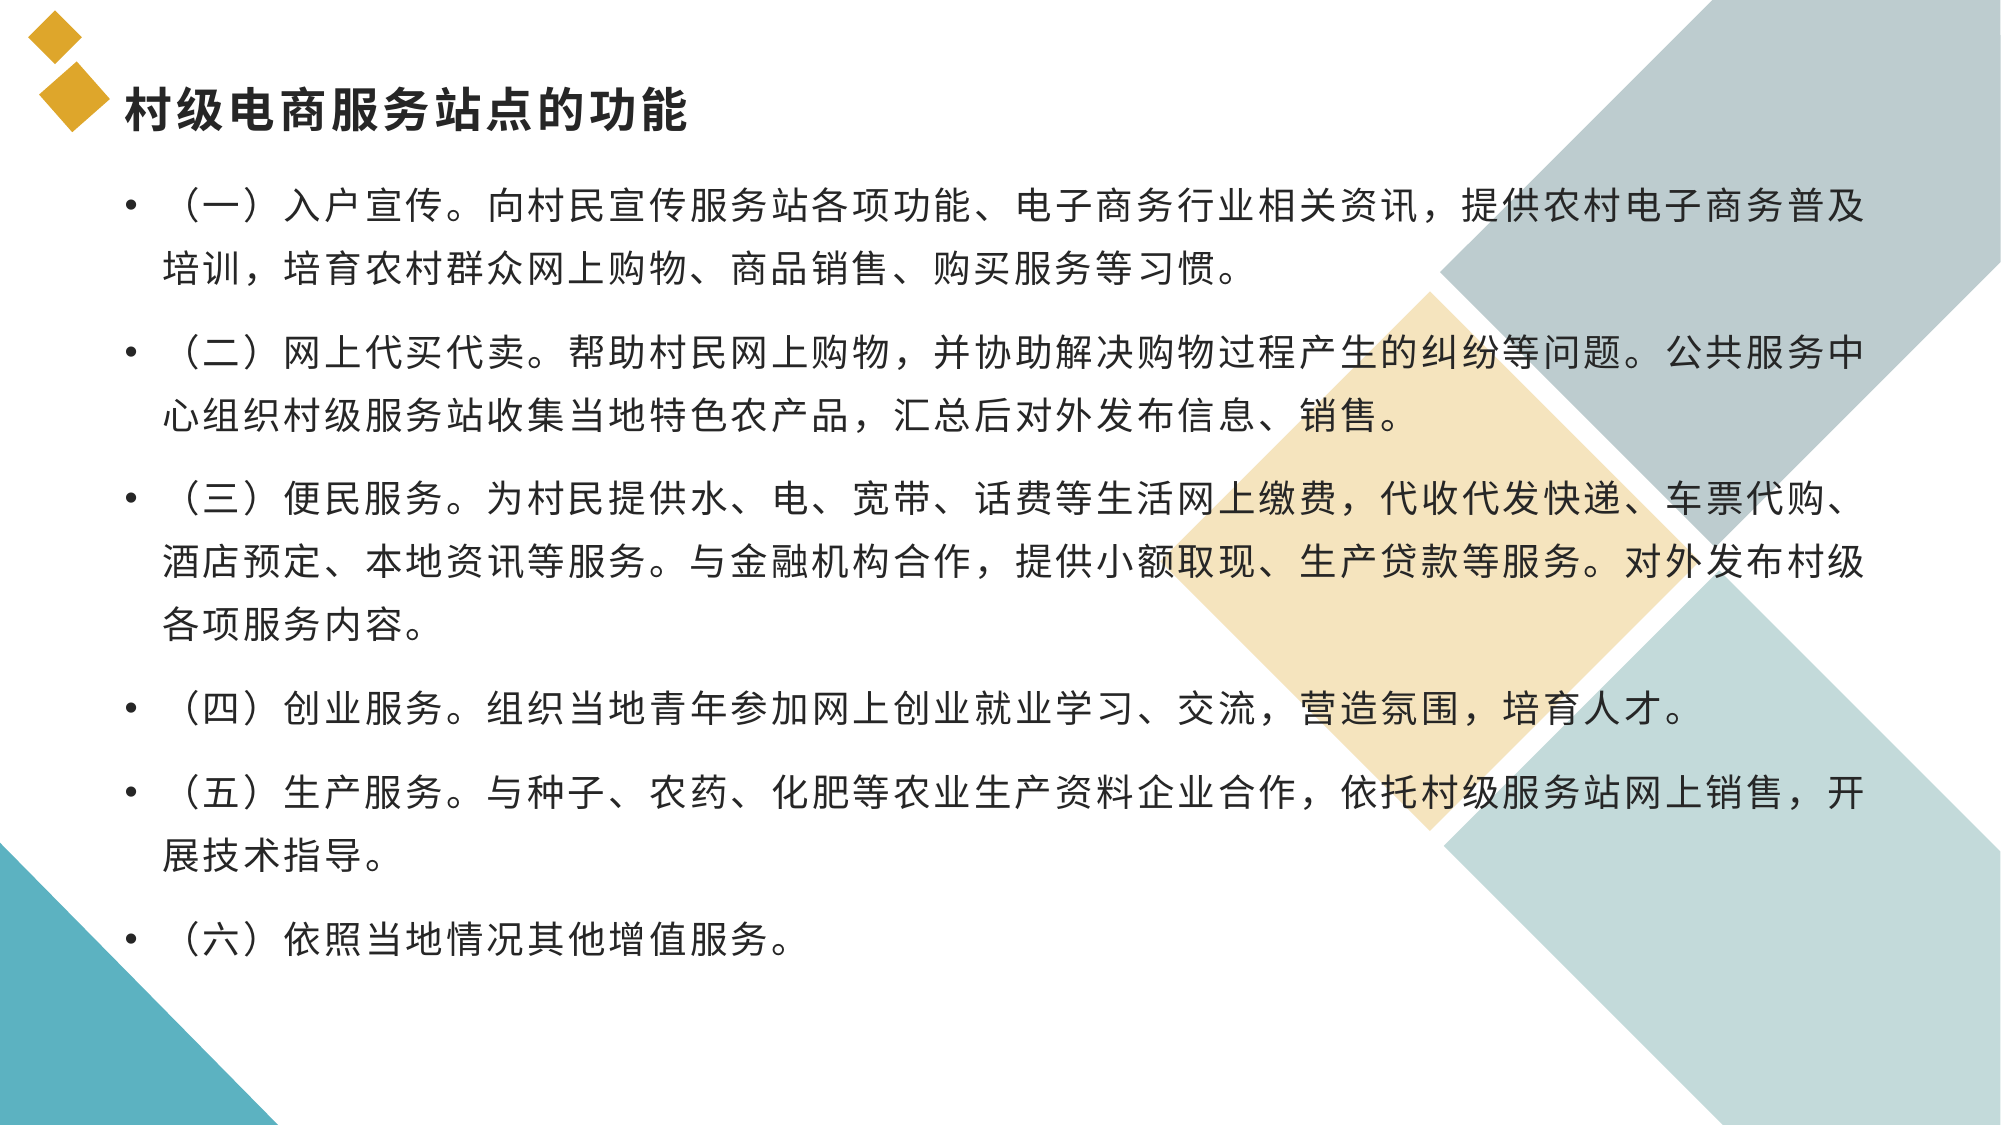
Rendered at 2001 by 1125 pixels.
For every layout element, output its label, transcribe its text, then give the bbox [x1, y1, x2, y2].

list （一）入户宣传。向村民宣传服务站各项功能、电子商务行业相关资讯，提供农村电子商务普及培训，培育农村群众网上购物、商品销售、购买服务等习惯。 （二）网上代买代卖。帮助村民网上购物，并协助解决购物过程产生的纠纷等问题。公共服务中心组织村级服务站收集当地特色农产品，汇总后对外发布信息、销售。 （三）便民服务。为村民提供水、电、宽带、话费等生活网上缴费，代收代发快递、车票代购、酒店预定、本地资讯等服务。与金融机构合作，提供小额取现、生产贷款等服务。对外发布村级各项服务内容。 （四）创业服务。组织当地青年参加网上创业就业学习、交流，营造氛围，培育人才。 （五）生产服务。与种子、农药、化肥等农业生产资料企业合作，依托村级服务站网上销售，开展技术指导。 （六）依照当地情况其他增值服务。 [109, 156, 1891, 1041]
title 村级电商服务站点的功能 [109, 72, 1891, 146]
